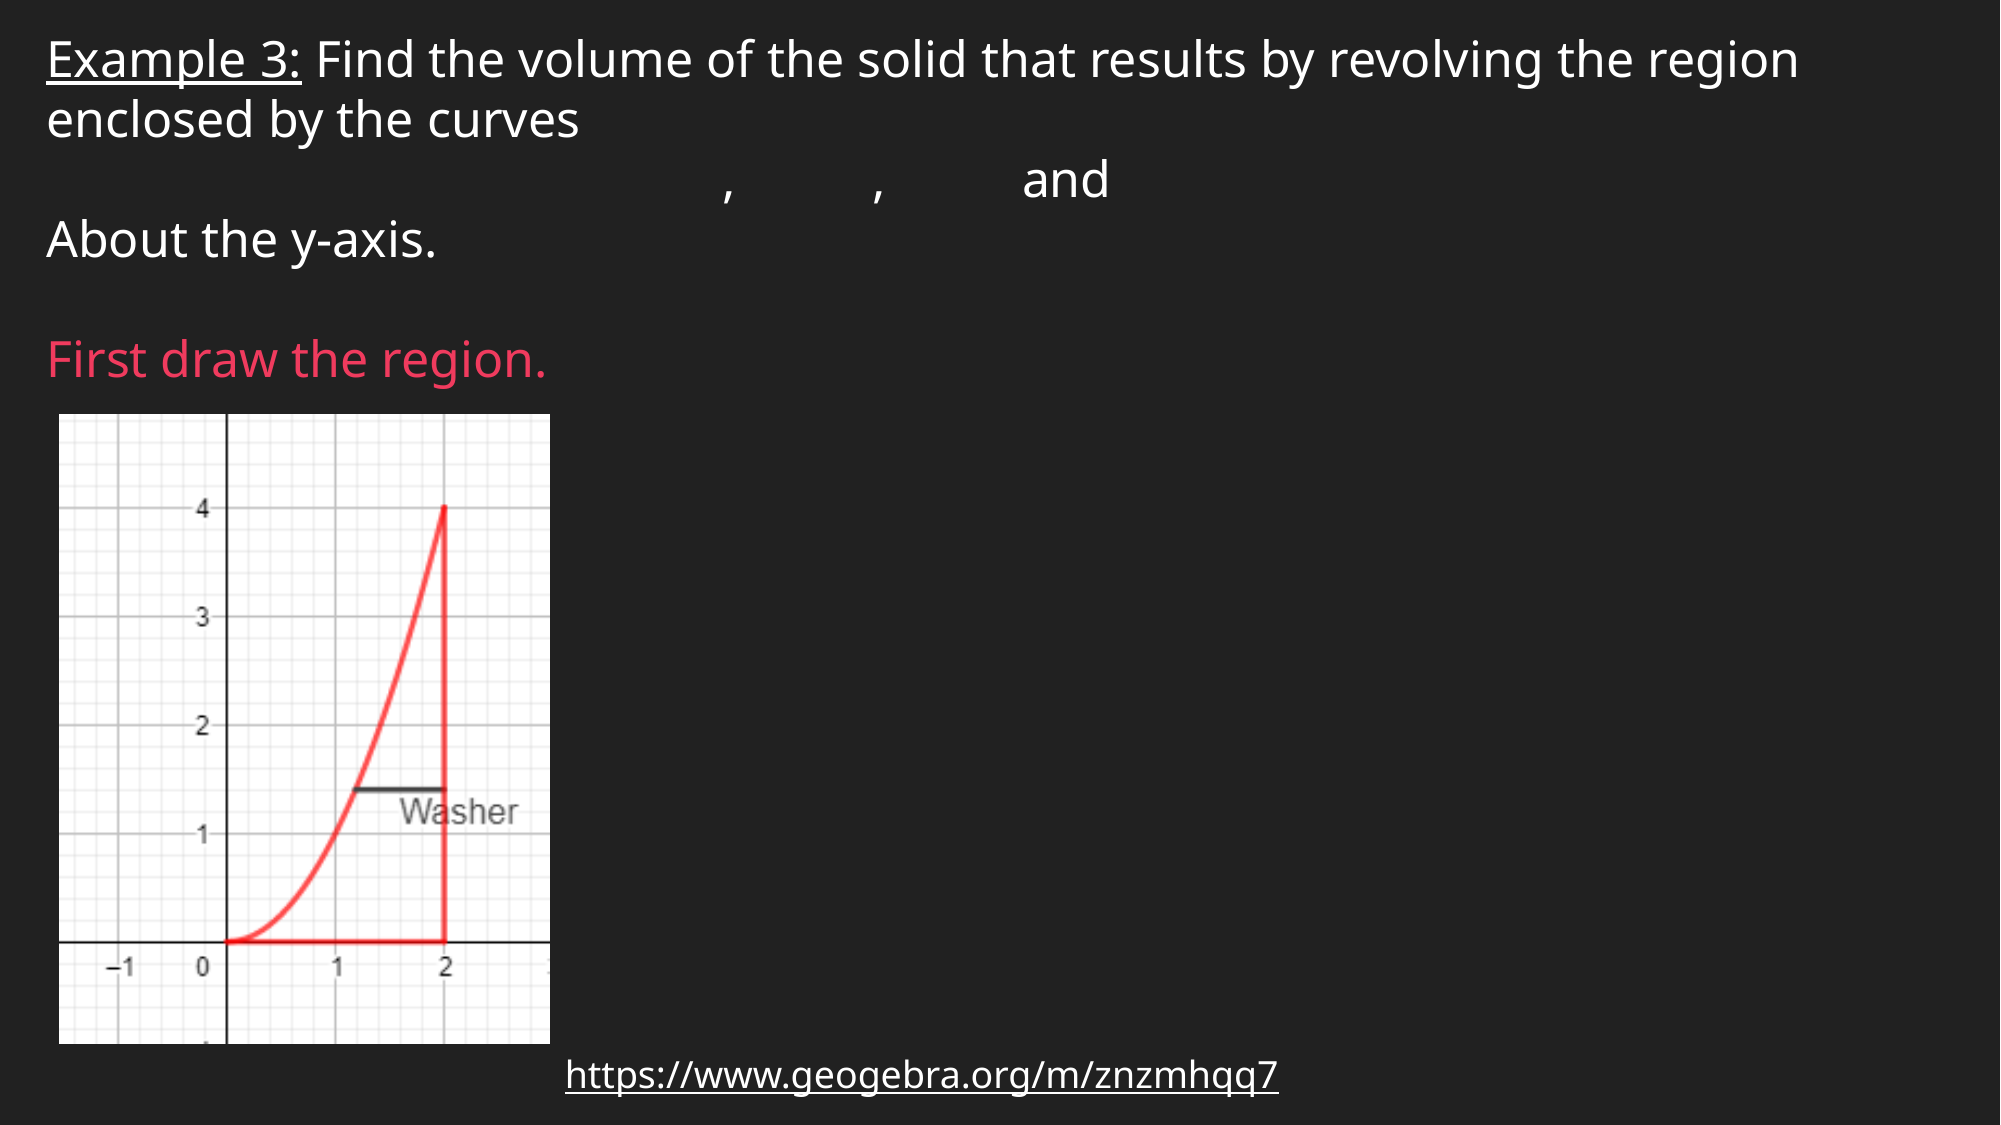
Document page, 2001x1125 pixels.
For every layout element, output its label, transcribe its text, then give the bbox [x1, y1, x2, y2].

text_box https://www.geogebra.org/m/znzmhqq7 [549, 1043, 1345, 1110]
picture [59, 414, 551, 1045]
